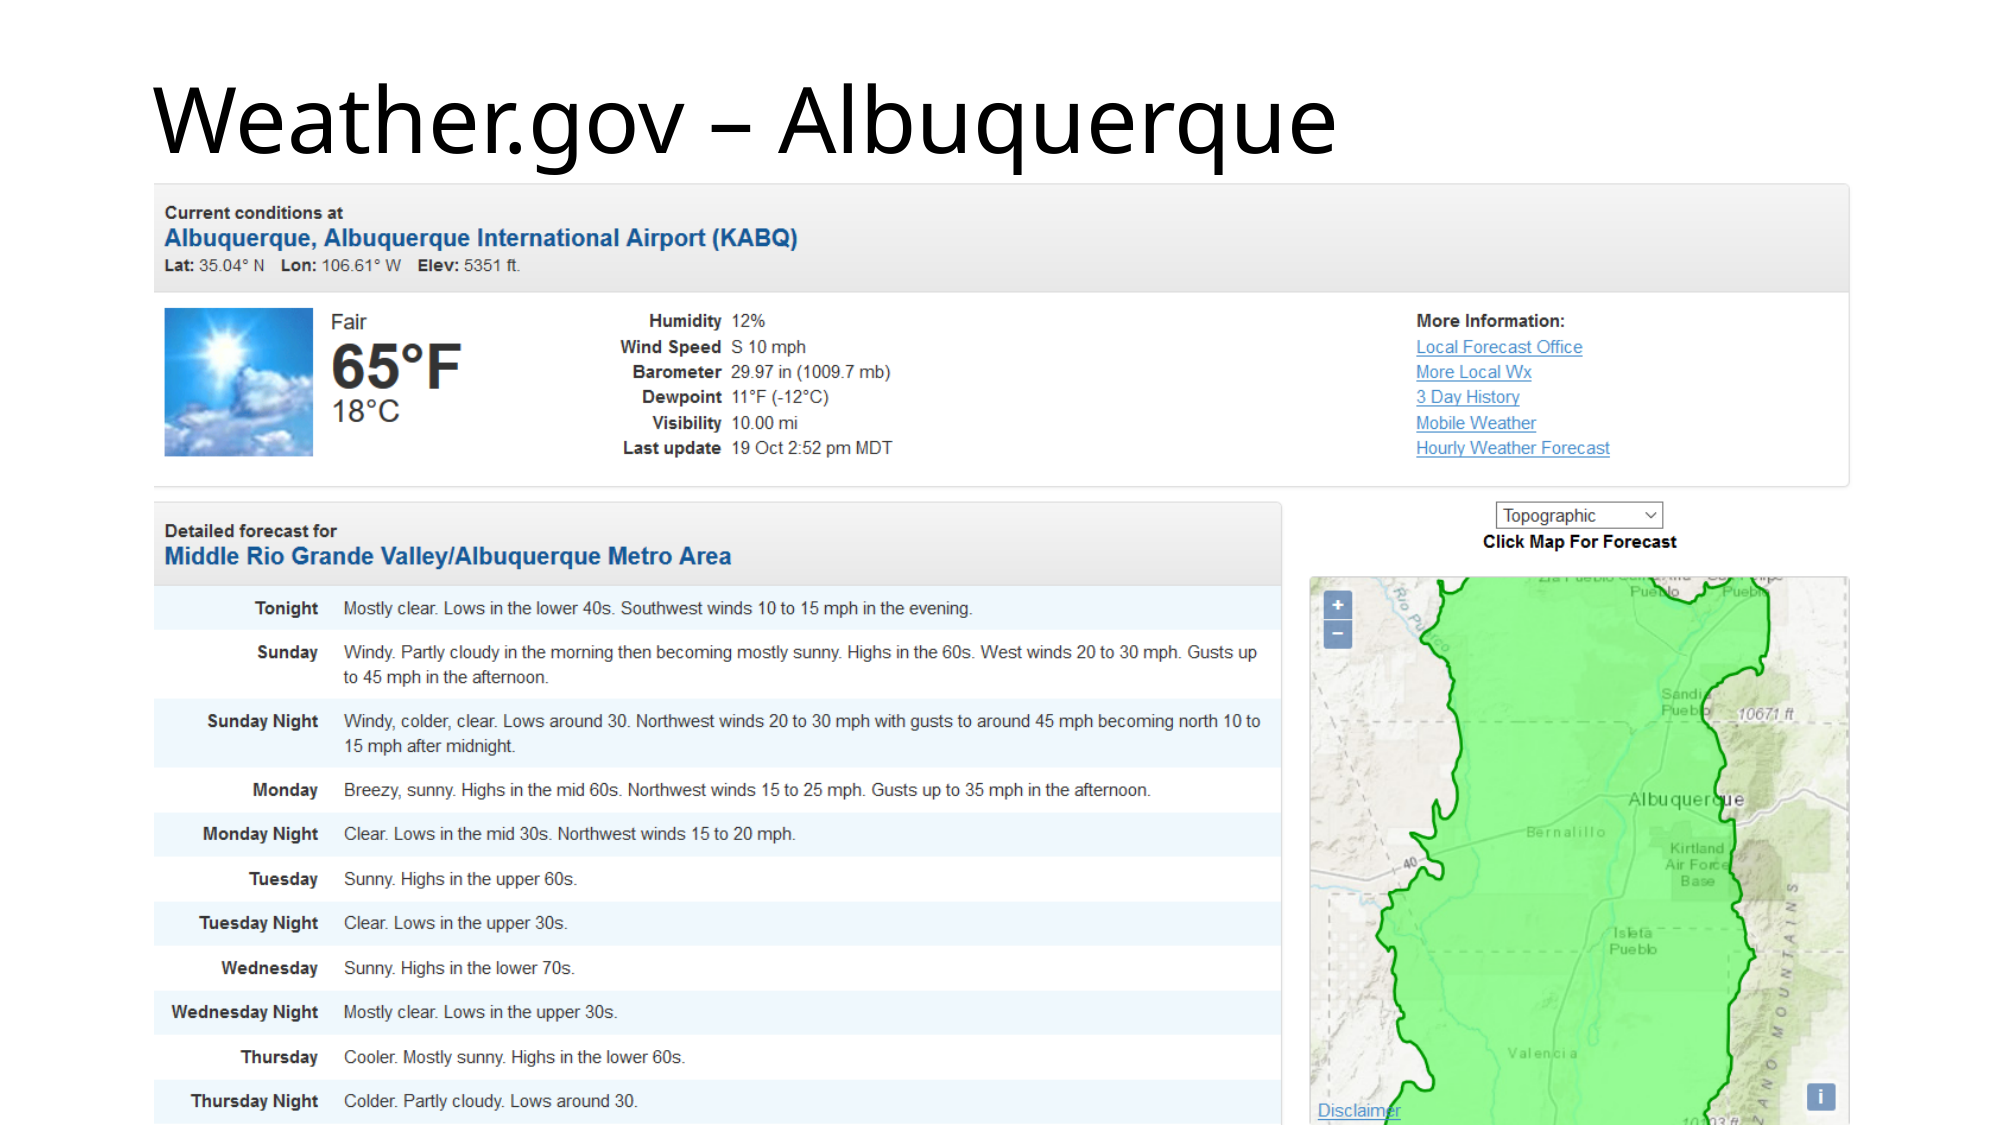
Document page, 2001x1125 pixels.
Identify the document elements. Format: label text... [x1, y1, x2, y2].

title Weather.gov – Albuquerque [137, 59, 1863, 188]
picture [154, 181, 1863, 1125]
